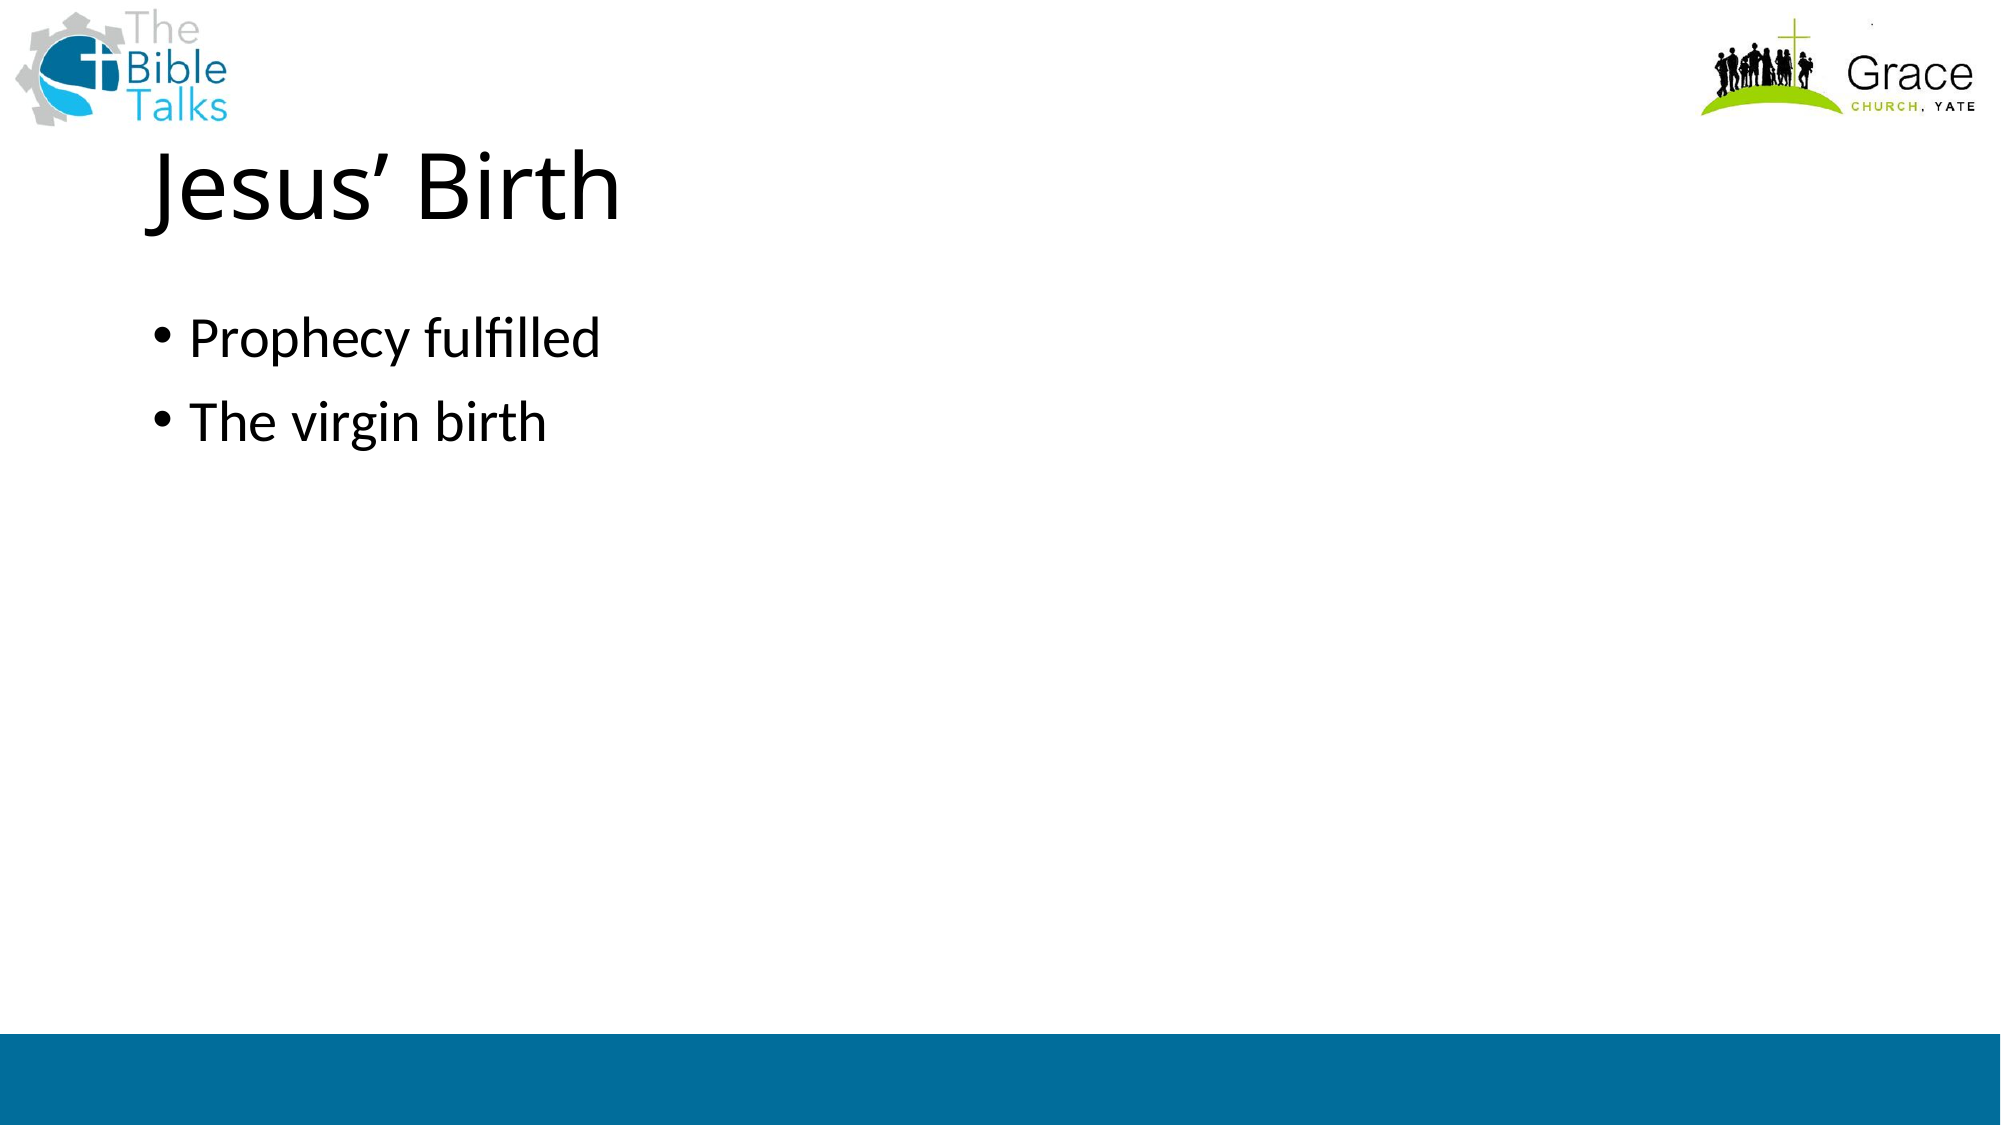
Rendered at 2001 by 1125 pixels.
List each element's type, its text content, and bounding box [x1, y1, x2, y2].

title Jesus’ Birth [137, 102, 1863, 278]
picture [0, 0, 239, 135]
picture [1695, 12, 1978, 120]
list Prophecy fulfilled The virgin birth [137, 299, 1863, 1014]
